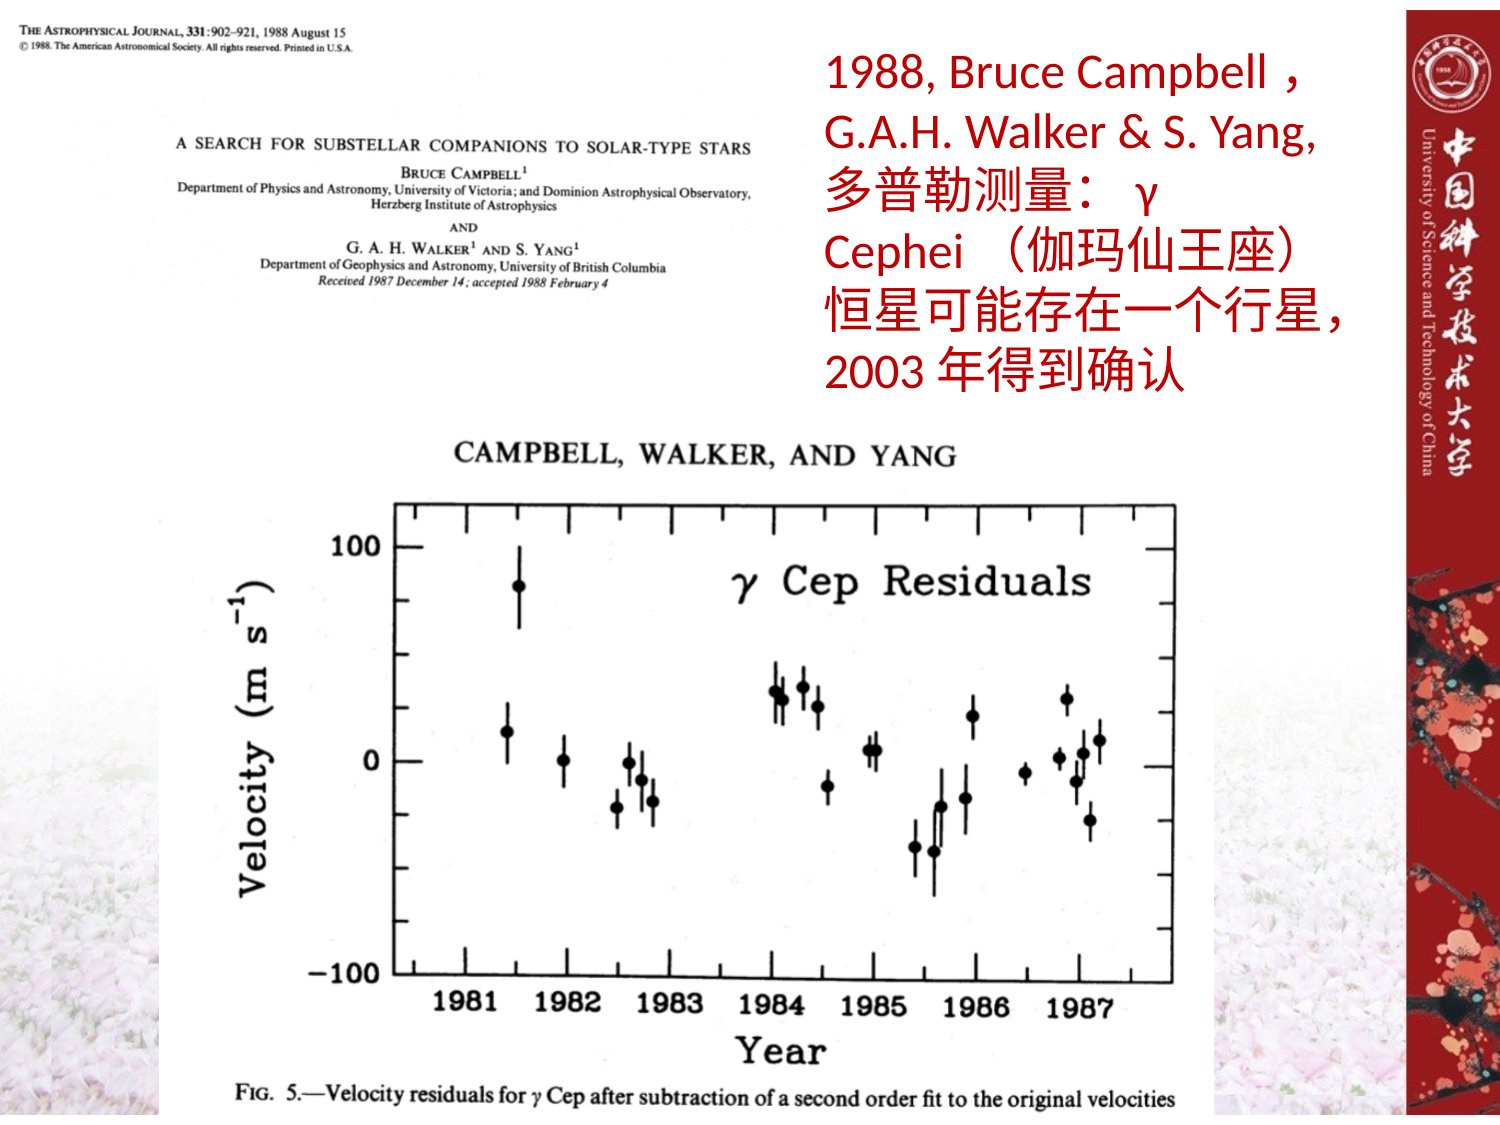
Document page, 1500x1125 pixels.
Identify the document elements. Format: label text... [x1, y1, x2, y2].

picture [0, 7, 1500, 1118]
text_box 1988, Bruce Campbell， G.A.H. Walker & S. Yang, 多普勒测量：γ Cephei（伽玛仙王座）恒星可能存在一个行星，2003年得到确认 [809, 30, 1365, 406]
